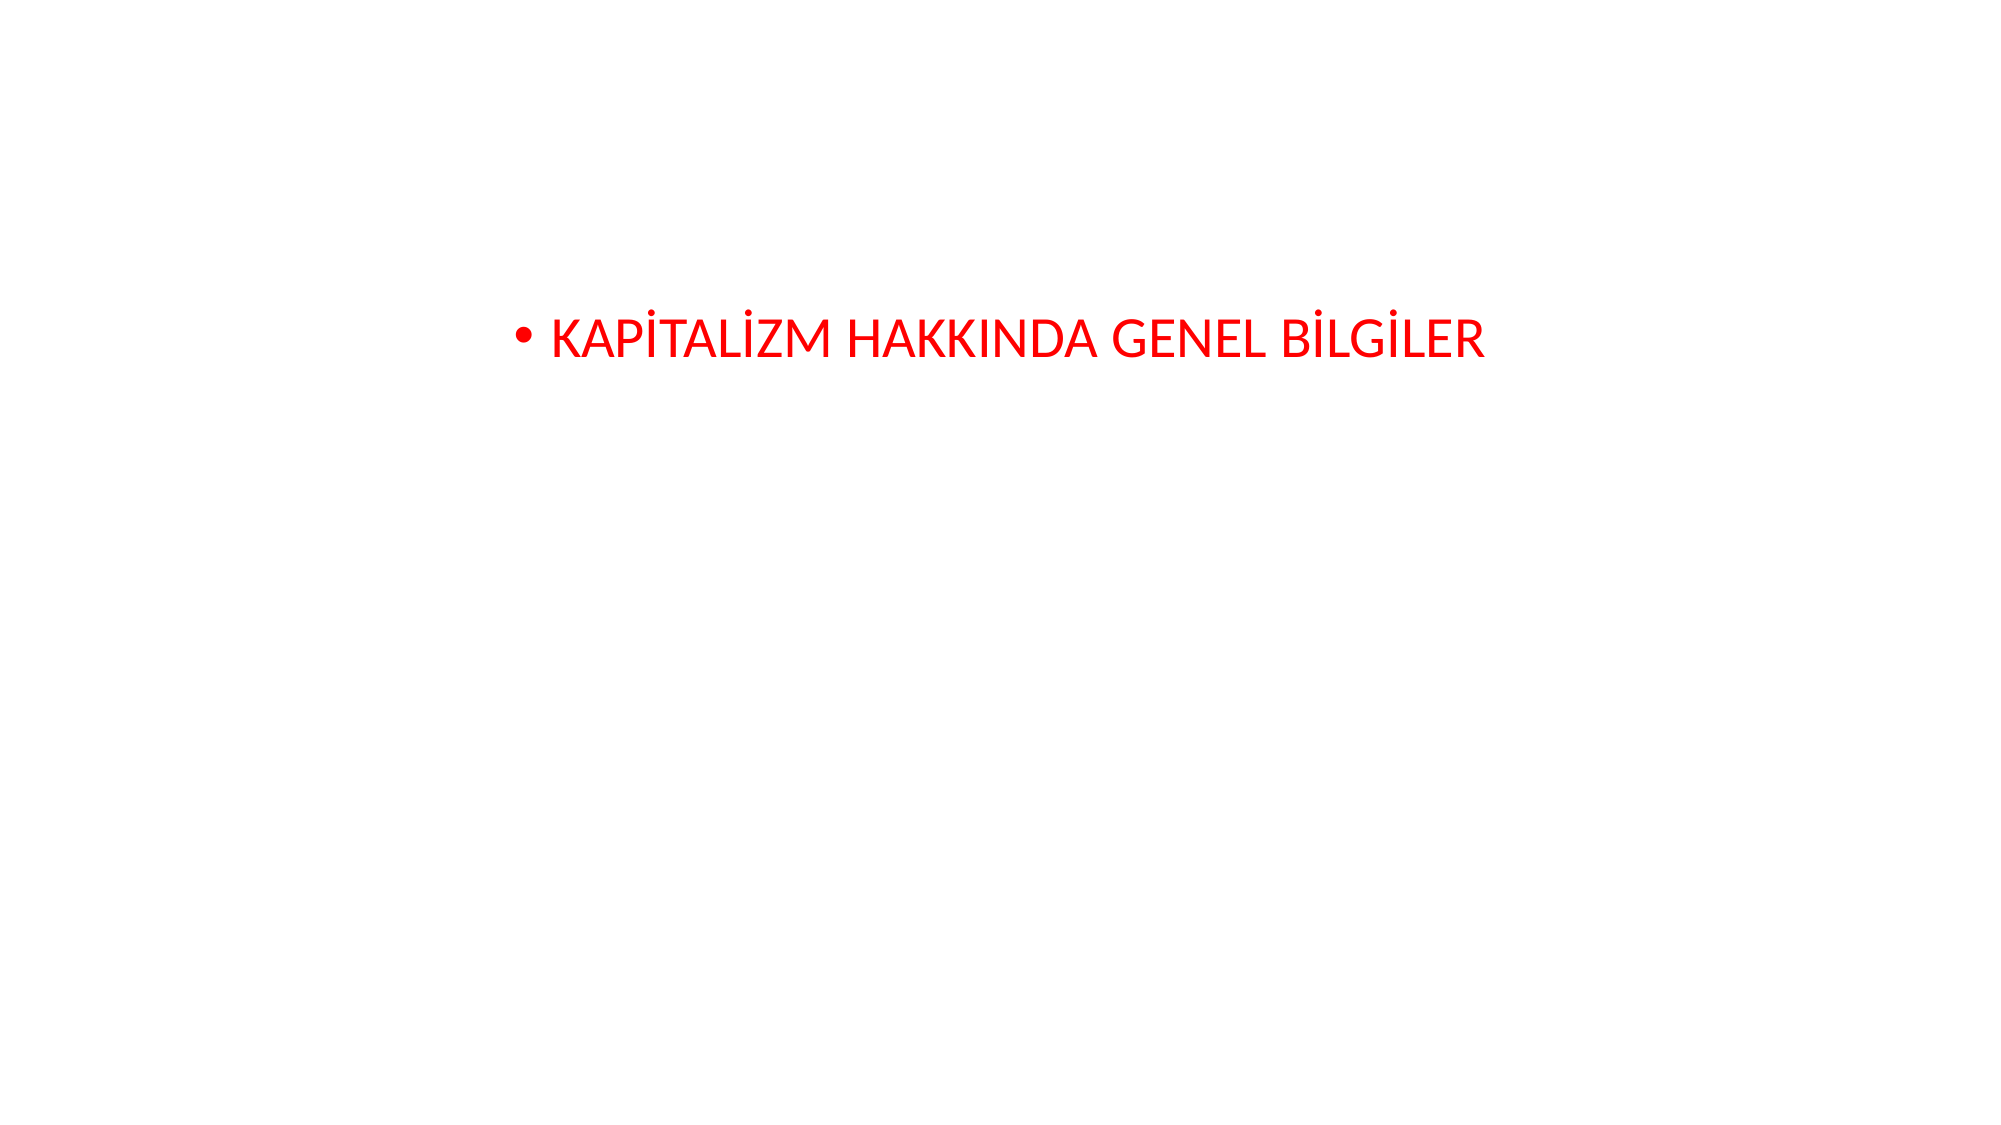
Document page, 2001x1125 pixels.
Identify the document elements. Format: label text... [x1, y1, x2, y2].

list KAPİTALİZM HAKKINDA GENEL BİLGİLER [137, 299, 1863, 1014]
